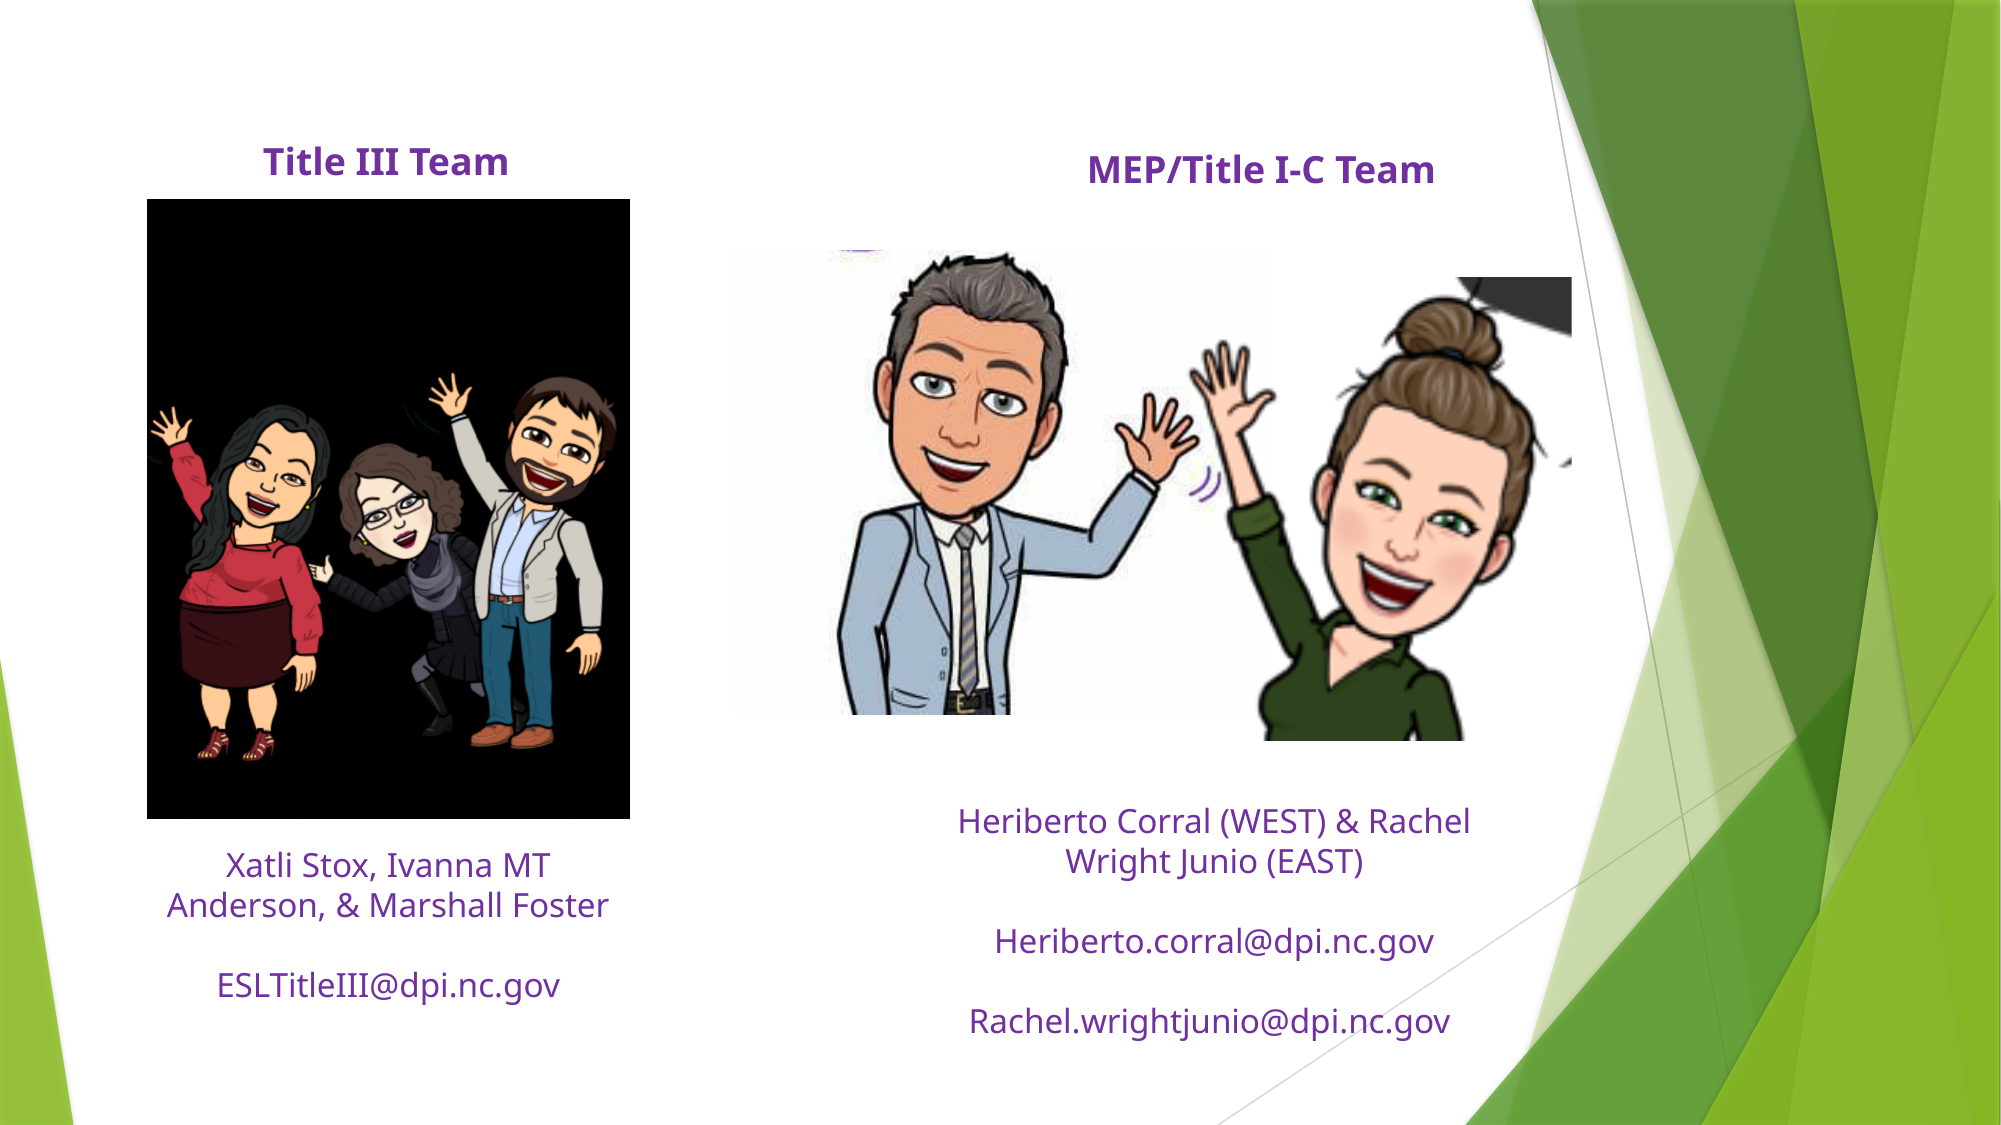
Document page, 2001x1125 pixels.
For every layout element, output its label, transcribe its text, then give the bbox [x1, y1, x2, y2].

picture [733, 249, 1573, 742]
text_box Heriberto Corral (WEST) & Rachel Wright Junio (EAST) Heriberto.corral@dpi.nc.gov Rachel.wrightjunio@dpi.nc.gov [928, 793, 1500, 1048]
picture [146, 199, 631, 819]
text_box MEP/Title I-C Team [1057, 138, 1475, 198]
text_box Xatli Stox, Ivanna MT Anderson, & Marshall Foster ESLTitleIII@dpi.nc.gov [147, 836, 630, 1011]
text_box Title III Team [182, 130, 600, 191]
